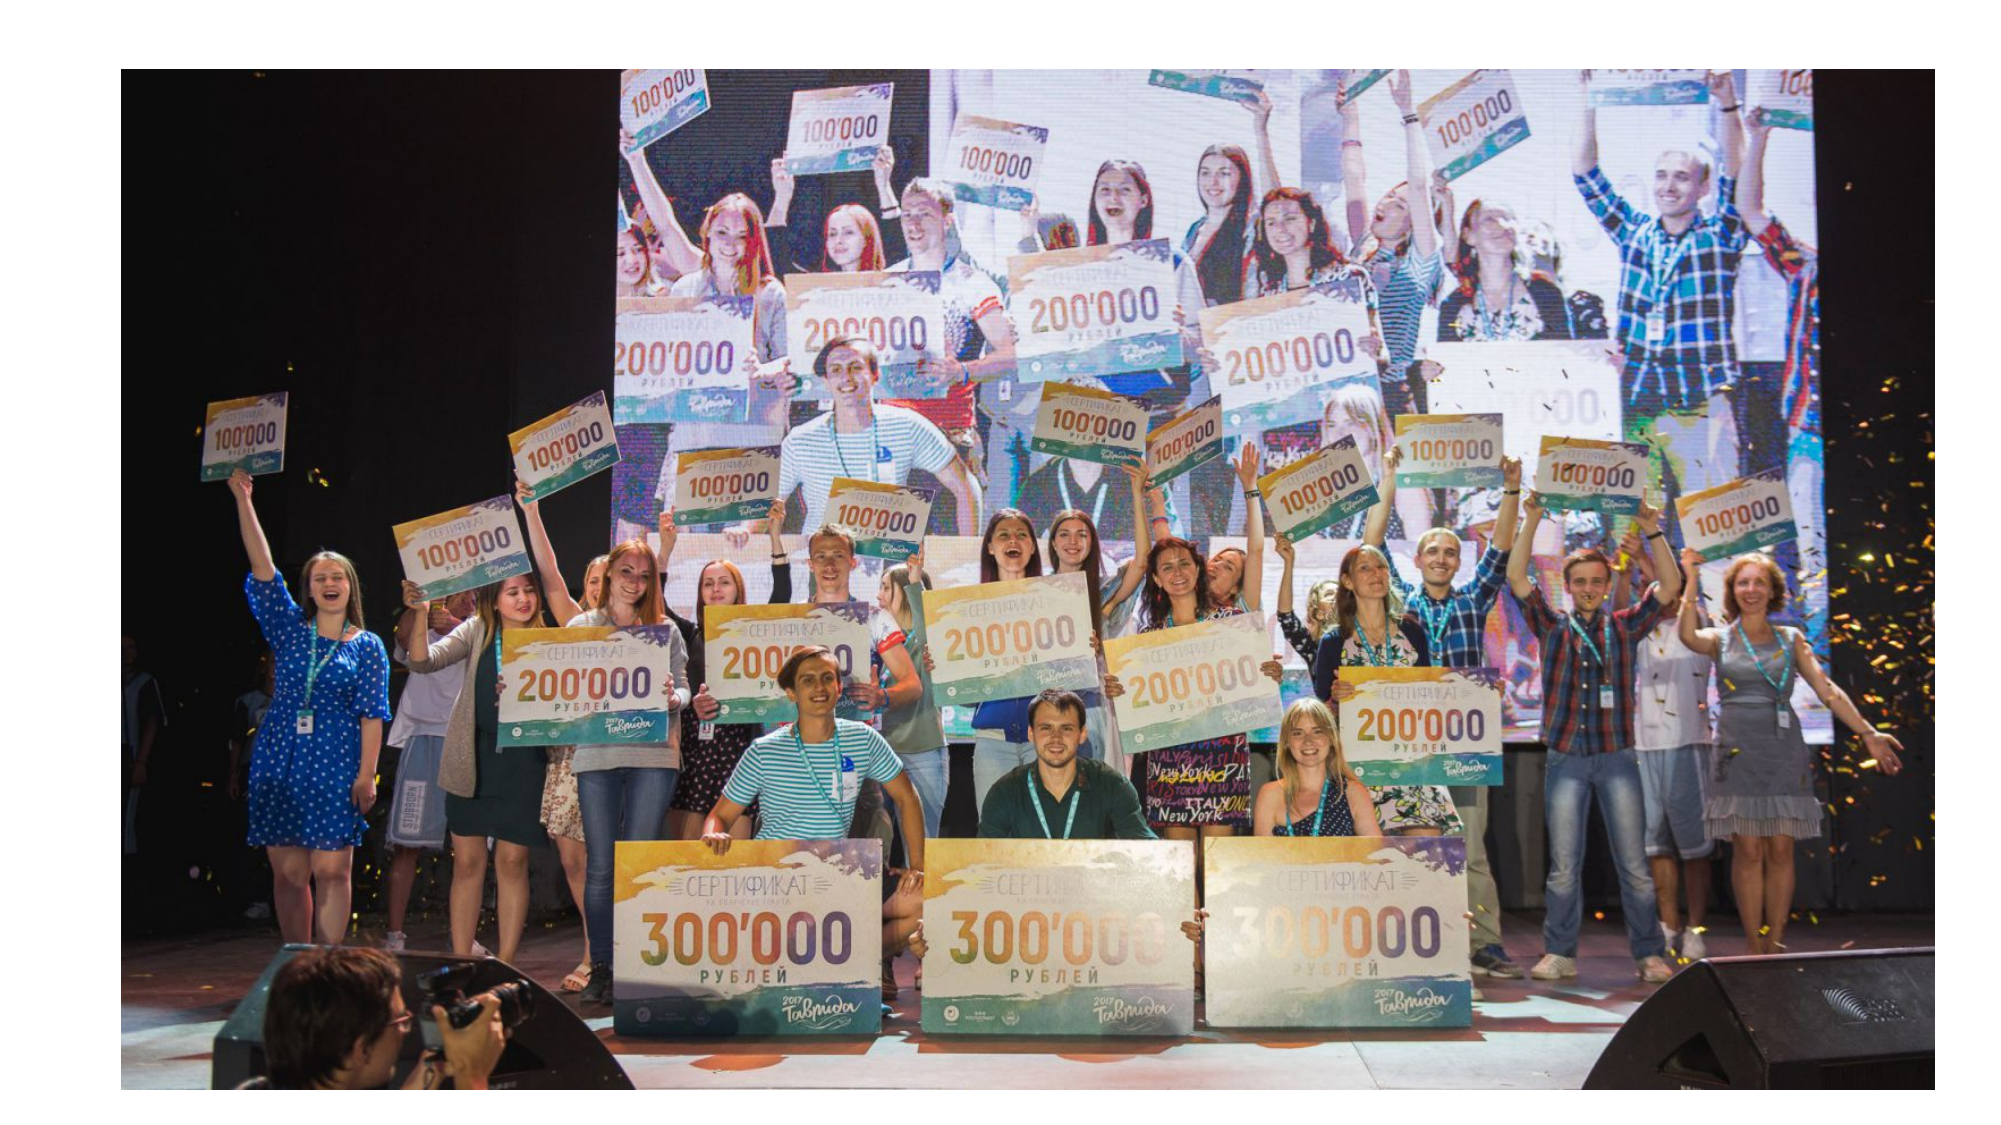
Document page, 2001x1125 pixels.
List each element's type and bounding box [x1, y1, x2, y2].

picture [120, 69, 1935, 1090]
